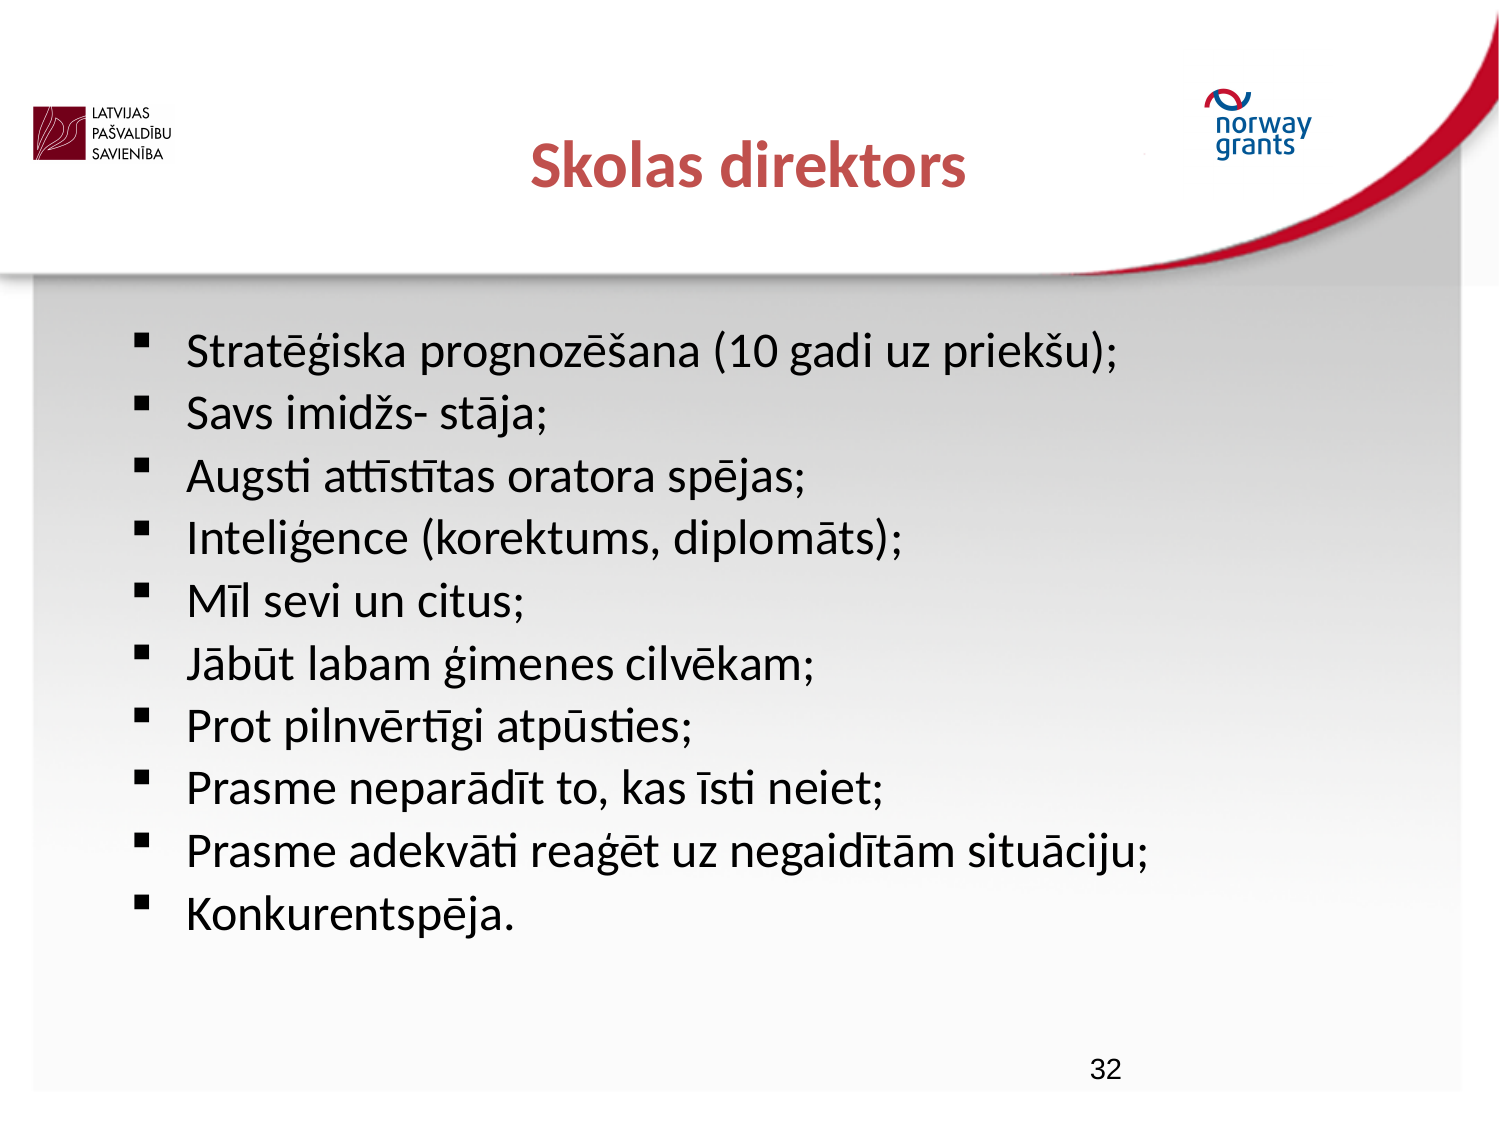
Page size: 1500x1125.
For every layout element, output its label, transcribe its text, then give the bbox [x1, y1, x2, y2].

picture [0, 0, 1500, 1125]
title Skolas direktors [74, 113, 1425, 183]
slide_number 32 [1074, 1042, 1425, 1103]
list Stratēģiska prognozēšana (10 gadi uz priekšu); Savs imidžs- stāja; Augsti attīstītas oratora spējas; Inteliģence (korektums, diplomāts); Mīl sevi un citus; Jābūt labam ģimenes cilvēkam; Prot pilnvērtīgi atpūsties; Prasme neparādīt to, kas īsti neiet; Prasme adekvāti reaģēt uz negaidītām situāciju; Konkurentspēja. [115, 324, 1425, 1059]
